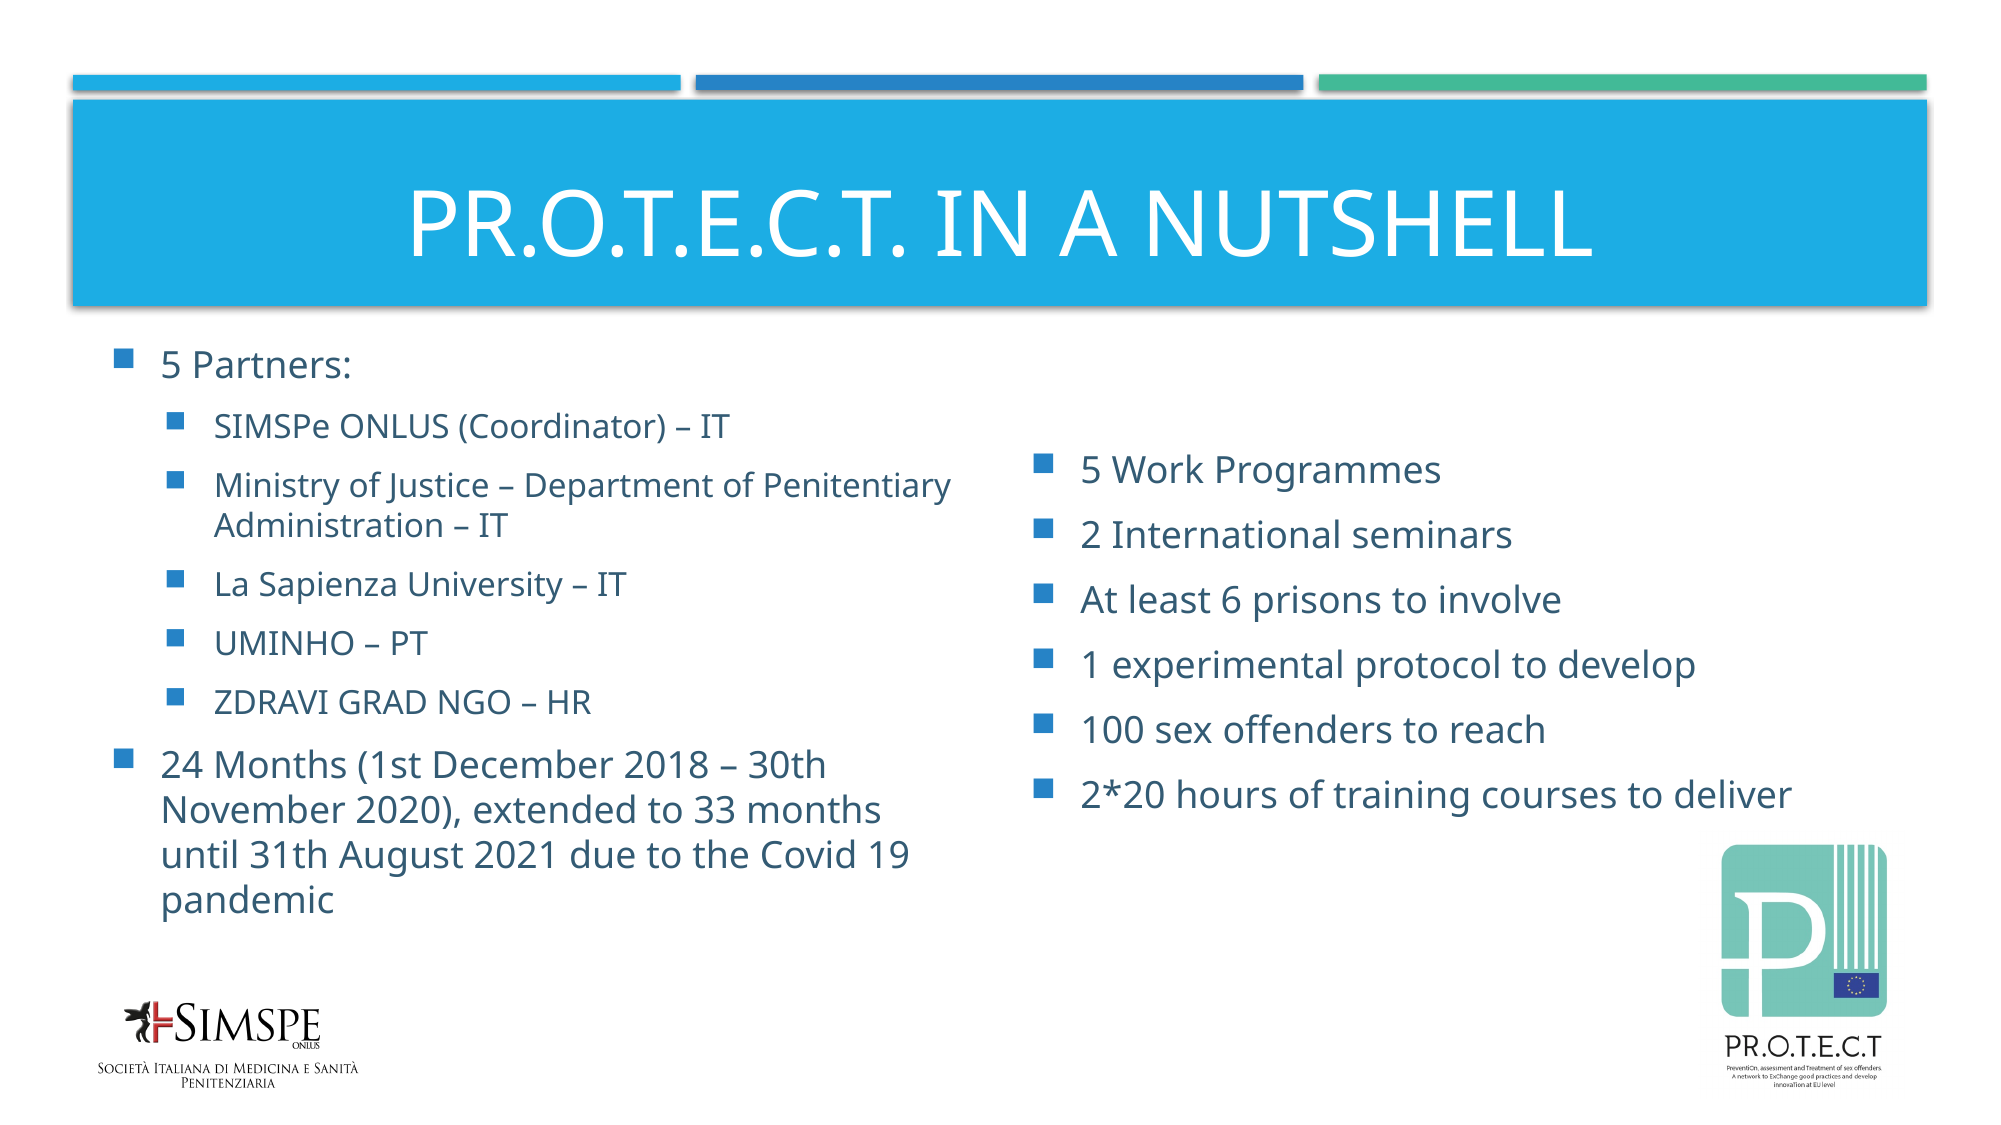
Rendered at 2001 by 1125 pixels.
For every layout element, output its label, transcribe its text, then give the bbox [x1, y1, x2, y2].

picture [1697, 829, 1906, 1100]
picture [94, 990, 362, 1100]
list 5 Work Programmes 2 International seminars At least 6 prisons to involve 1 experimental protocol to develop 100 sex offenders to reach 2*20 hours of training courses to deliver [1015, 365, 1905, 962]
title Pr.o.t.e.c.t. in a nutshell [95, 119, 1905, 282]
list 5 Partners: SIMSPe ONLUS (Coordinator) – IT Ministry of Justice – Department of Penitentiary Administration – IT La Sapienza University – IT UMINHO – PT ZDRAVI GRAD NGO – HR 24 Months (1st December 2018 – 30th November 2020), extended to 33 months until 31th August 2021 due to the Covid 19 pandemic [95, 365, 985, 962]
